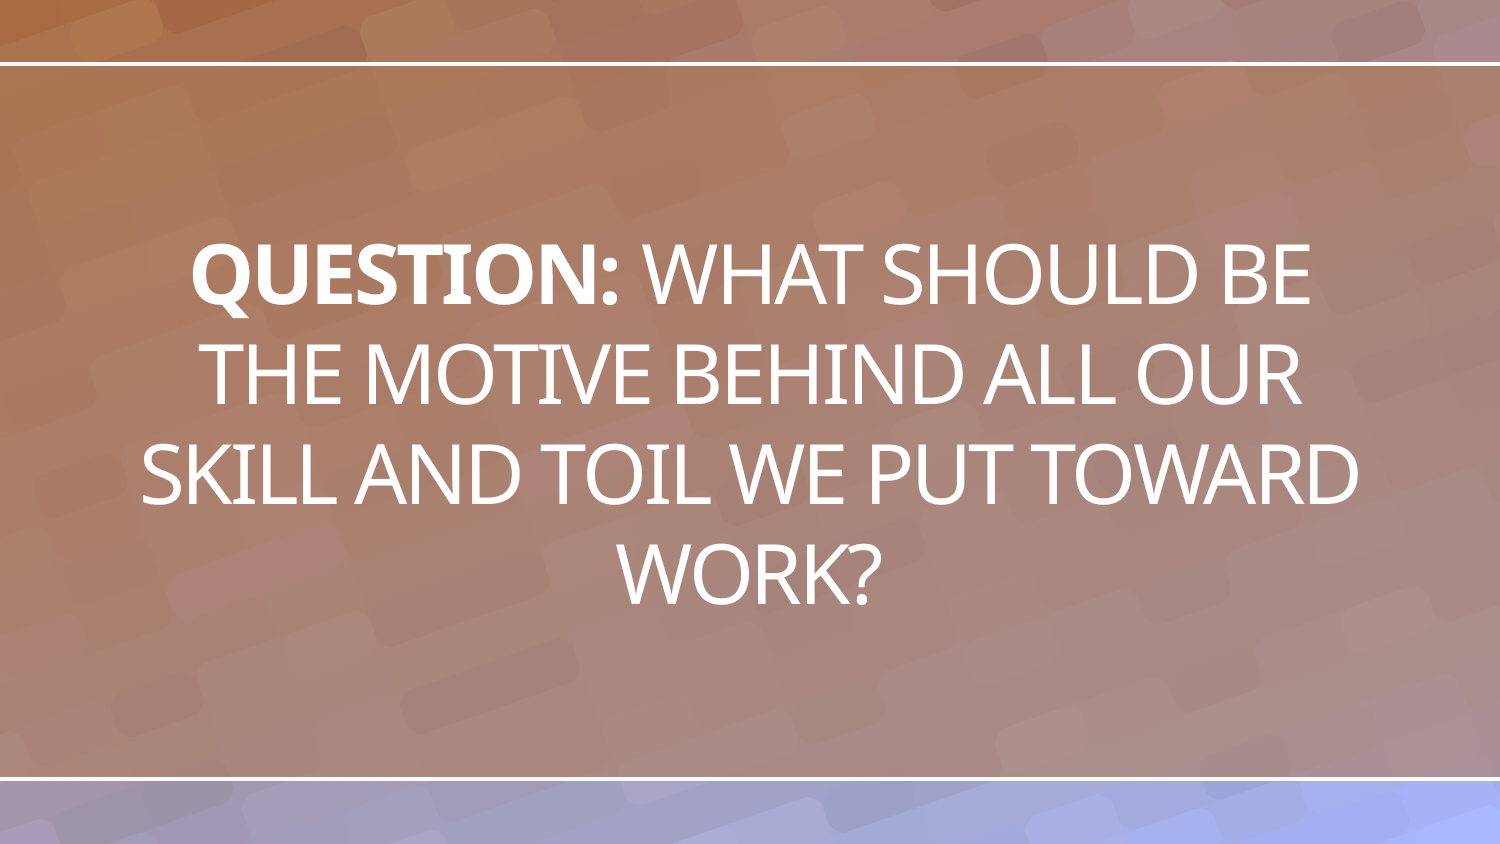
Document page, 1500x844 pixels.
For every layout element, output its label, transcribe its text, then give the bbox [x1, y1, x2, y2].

picture [0, 0, 1500, 844]
title QUESTION: WHAT SHOULD BE THE MOTIVE BEHIND ALL OUR SKILL AND TOIL WE PUT TOWARD WORK? [100, 73, 1400, 768]
